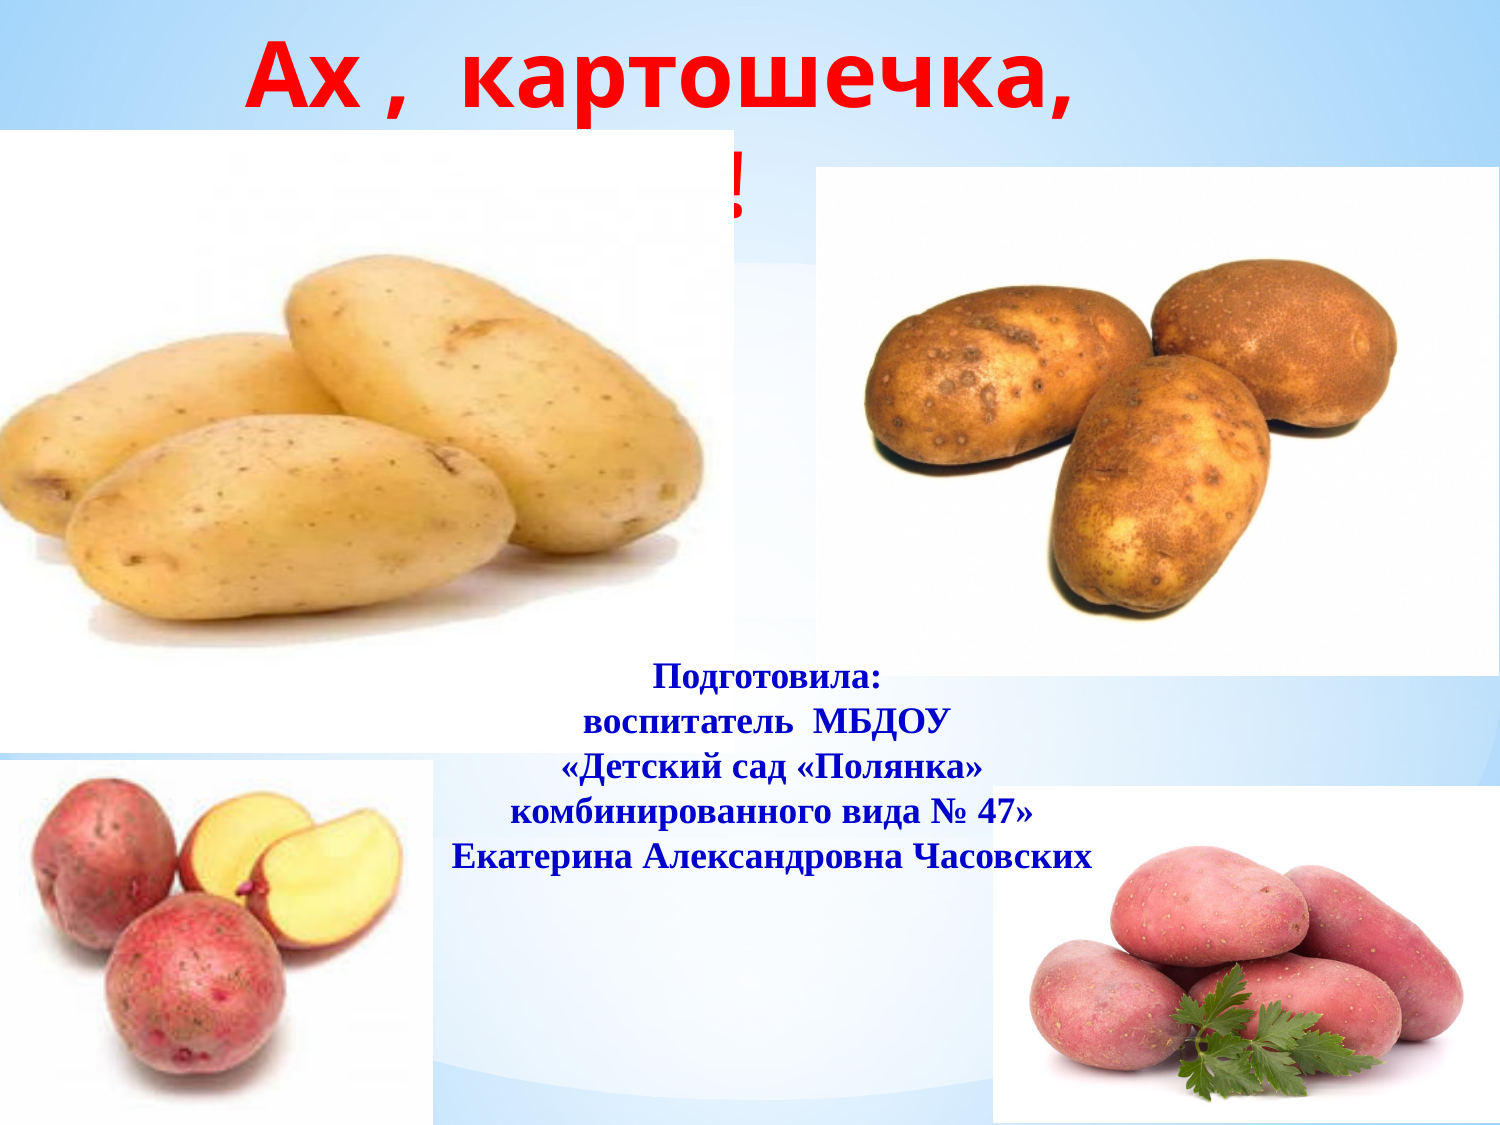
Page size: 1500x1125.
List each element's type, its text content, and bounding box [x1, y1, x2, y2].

text_box Ах , картошечка, картошка! [230, 8, 1315, 244]
text_box Подготовила: воспитатель МБДОУ «Детский сад «Полянка» комбинированного вида № 47» Екатерина Александровна Часовских [437, 643, 1148, 884]
picture [0, 129, 734, 754]
picture [816, 167, 1499, 676]
picture [992, 786, 1500, 1124]
picture [0, 759, 434, 1125]
